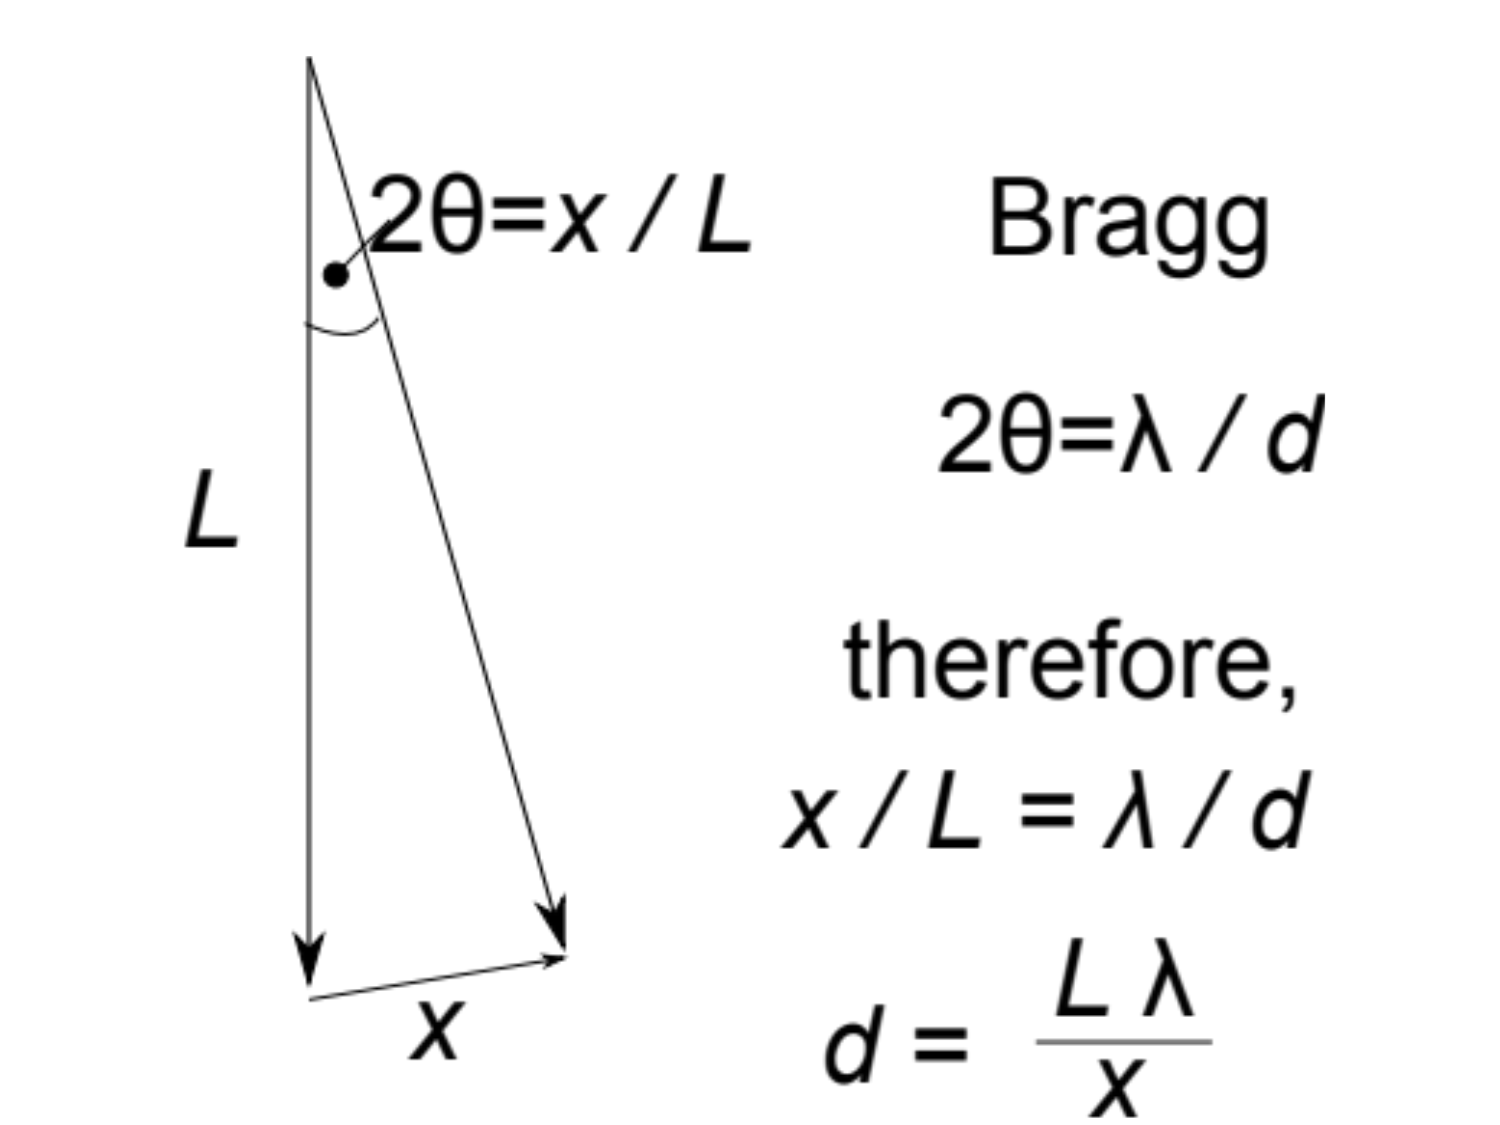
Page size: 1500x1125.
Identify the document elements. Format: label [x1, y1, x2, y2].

picture [182, 55, 1326, 1119]
